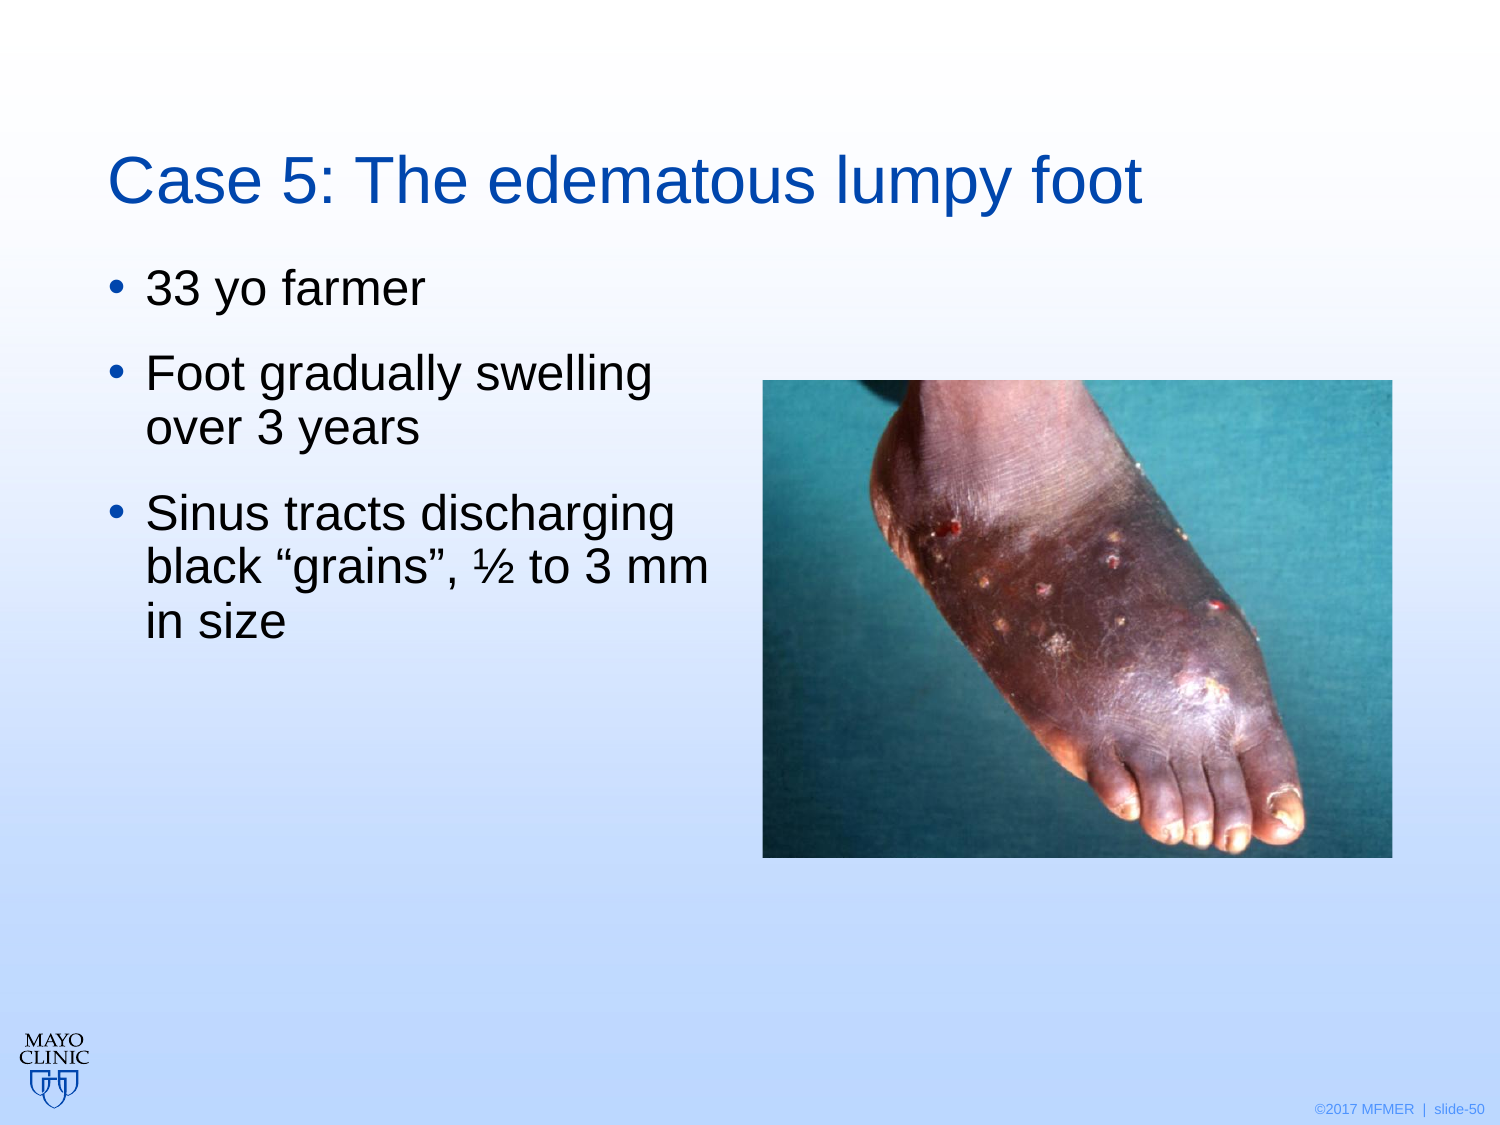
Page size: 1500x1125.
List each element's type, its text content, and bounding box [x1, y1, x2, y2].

list 33 yo farmer Foot gradually swelling over 3 years Sinus tracts discharging black “grains”, ½ to 3 mm in size [108, 224, 738, 1013]
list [762, 379, 1393, 858]
title Case 5: The edematous lumpy foot [108, 0, 1392, 225]
picture [0, 0, 1500, 1125]
